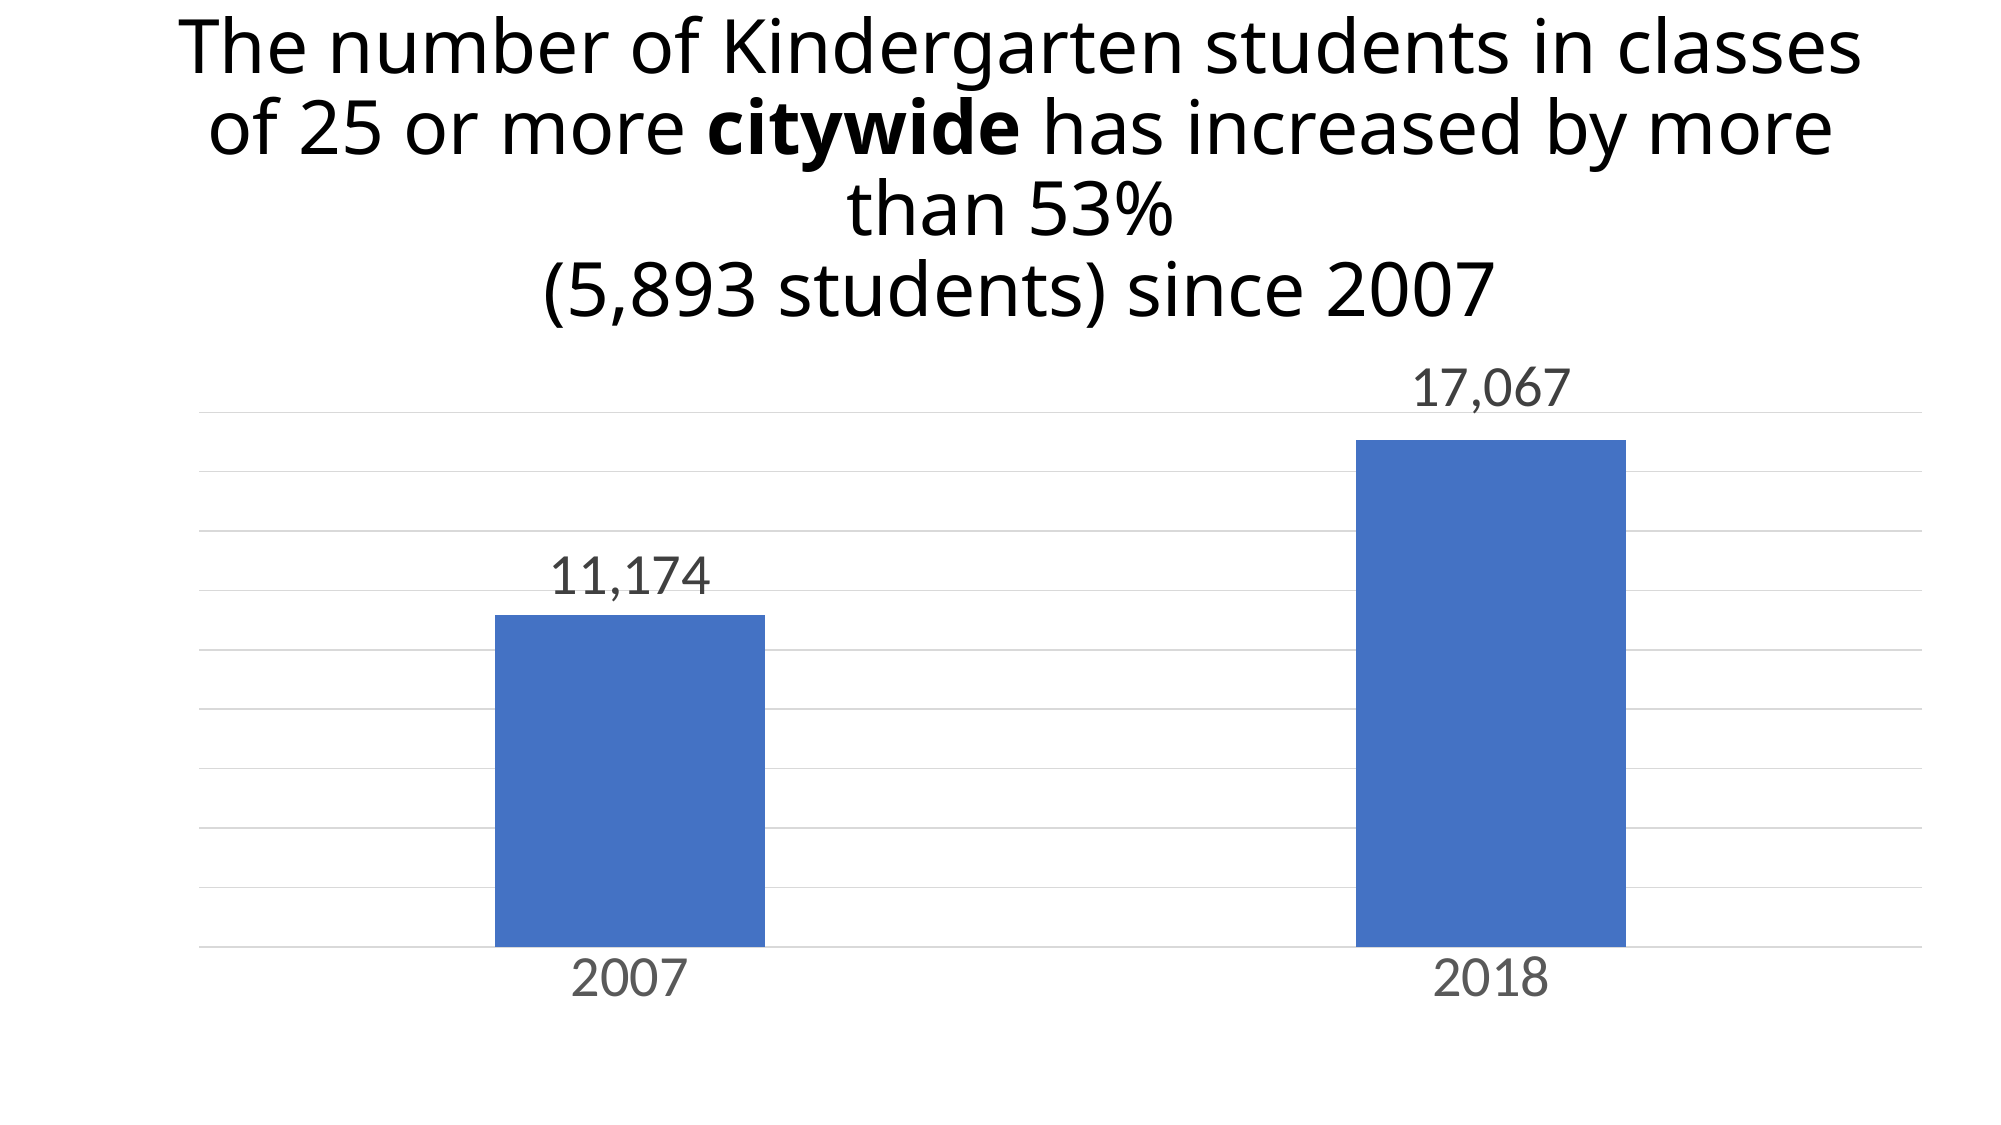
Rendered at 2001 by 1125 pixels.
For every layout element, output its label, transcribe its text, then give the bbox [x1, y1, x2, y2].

chart [88, 321, 1953, 1084]
title The number of Kindergarten students in classes of 25 or more citywide has increased by more than 53% (5,893 students) since 2007 [158, 62, 1884, 280]
